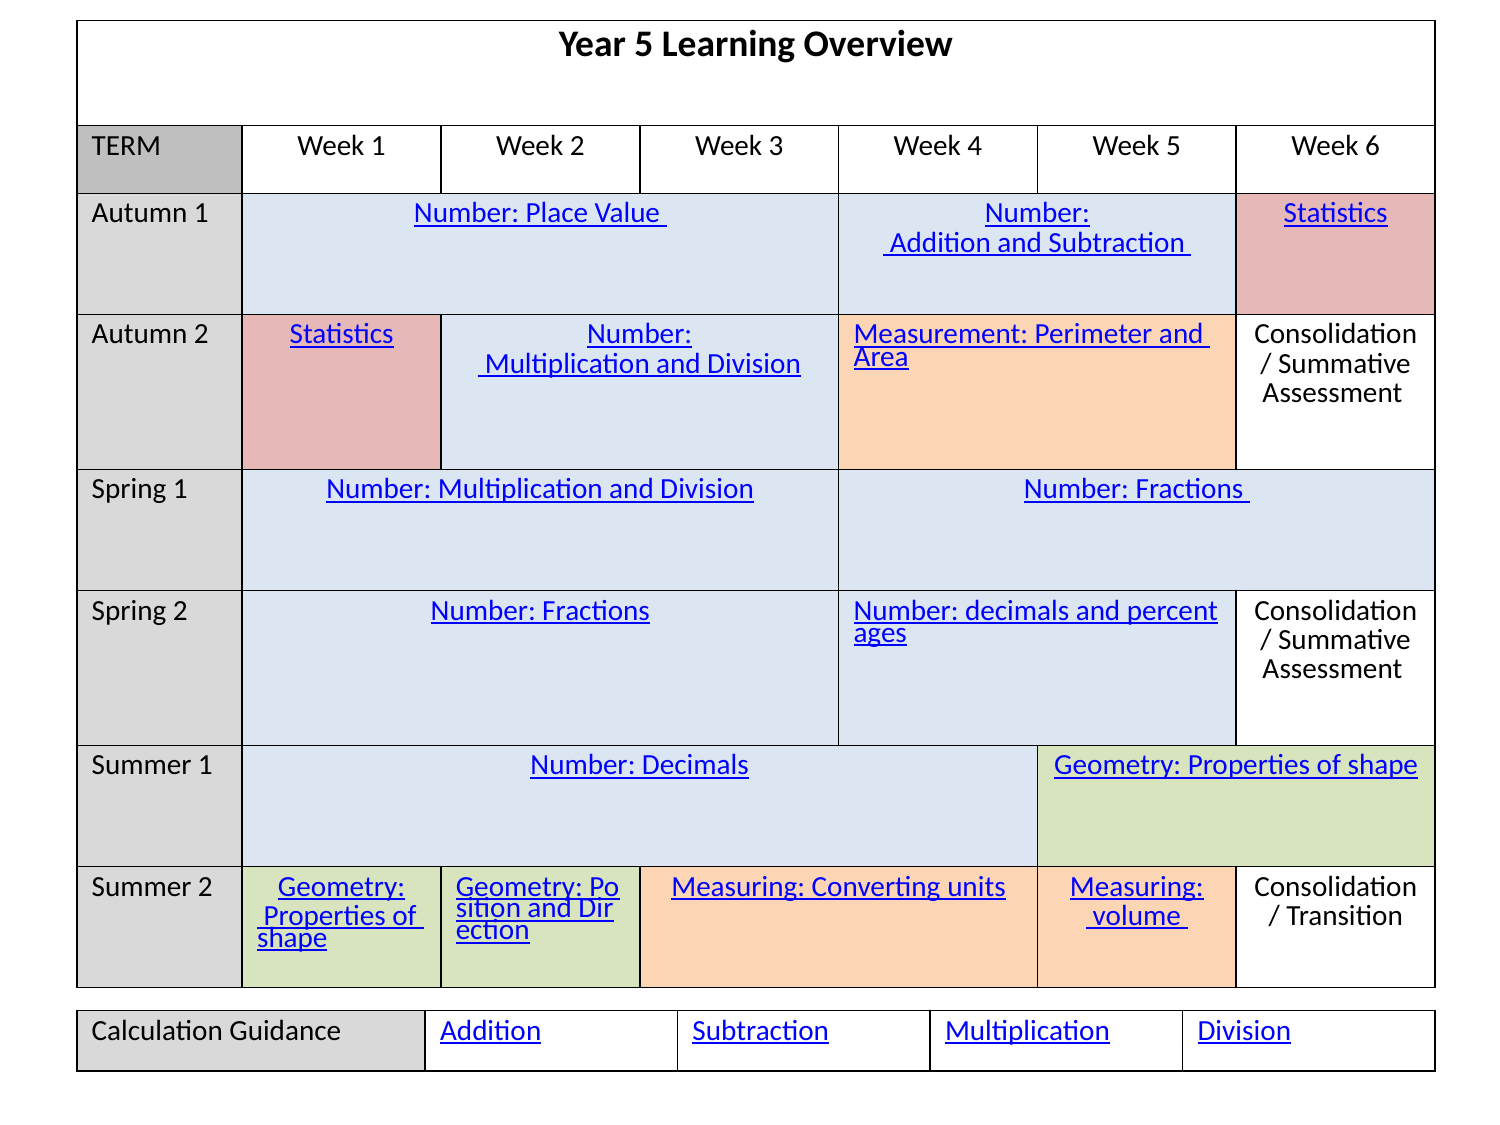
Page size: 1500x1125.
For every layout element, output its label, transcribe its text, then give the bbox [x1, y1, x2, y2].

table_cell Number: Decimals [243, 746, 1037, 866]
table_cell Number: Multiplication and Division [243, 470, 838, 590]
table_header Division [1183, 1011, 1434, 1070]
table_header Calculation Guidance [78, 1011, 424, 1070]
table_header Year 5 Learning Overview [78, 21, 1434, 125]
table_cell Spring 1 [78, 470, 241, 590]
table_cell Consolidation/ Summative Assessment [1237, 315, 1434, 469]
table_cell Week 1 [243, 126, 440, 193]
table_cell Summer 1 [78, 746, 241, 866]
table_cell Number: Fractions [839, 470, 1434, 590]
table_cell Number: Place Value [243, 194, 838, 314]
table_cell Week 4 [839, 126, 1037, 193]
table_cell Measuring: Converting units [641, 867, 1037, 987]
table_cell Statistics [243, 315, 440, 469]
table_cell Measurement: Perimeter and Area [839, 315, 1235, 469]
table_cell TERM [78, 126, 241, 193]
table_cell Week 6 [1237, 126, 1434, 193]
table_cell Week 5 [1038, 126, 1235, 193]
table_cell Autumn 1 [78, 194, 241, 314]
table_cell Consolidation/ Summative Assessment [1237, 591, 1434, 745]
table_cell Geometry: Properties of shape [1038, 746, 1434, 866]
table_cell Statistics [1237, 194, 1434, 314]
table_header Addition [426, 1011, 677, 1070]
table_header Multiplication [931, 1011, 1182, 1070]
table_cell Consolidation/ Transition [1237, 867, 1434, 987]
table_cell Number: Addition and Subtraction [839, 194, 1235, 314]
table_cell Number: decimals and percentages [839, 591, 1235, 745]
table_cell Measuring: volume [1038, 867, 1235, 987]
table_cell Geometry: Properties of shape [243, 867, 440, 987]
table_cell Week 2 [442, 126, 639, 193]
table_cell Spring 2 [78, 591, 241, 745]
table_cell Autumn 2 [78, 315, 241, 469]
table_cell Geometry: Position and Direction [442, 867, 639, 987]
table_header Subtraction [678, 1011, 929, 1070]
table_cell Number: Multiplication and Division [442, 315, 838, 469]
table_cell Week 3 [641, 126, 838, 193]
table_cell Number: Fractions [243, 591, 838, 745]
table_cell Summer 2 [78, 867, 241, 987]
